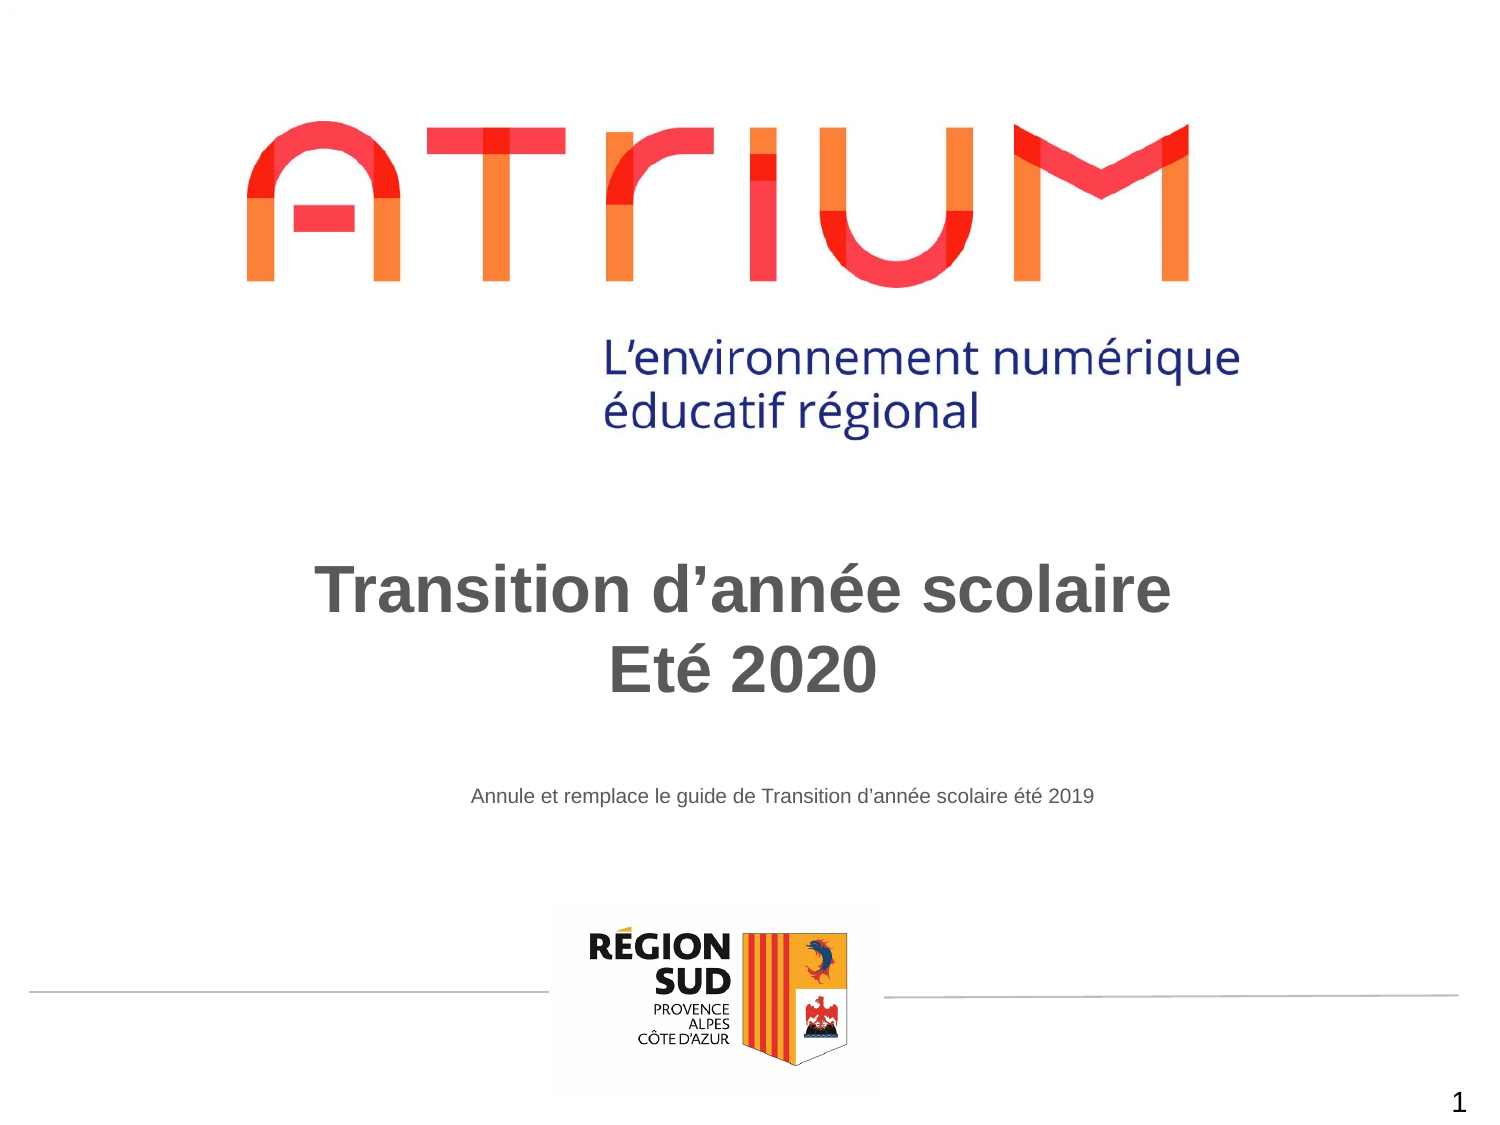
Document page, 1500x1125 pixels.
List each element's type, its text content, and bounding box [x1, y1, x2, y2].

picture [247, 121, 1241, 441]
slide_number 1 [1132, 1070, 1483, 1125]
text_box Transition d’année scolaire Eté 2020 [299, 538, 1189, 714]
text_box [29, 900, 1459, 1095]
text_box Annule et remplace le guide de Transition d’année scolaire été 2019 [324, 775, 1241, 815]
